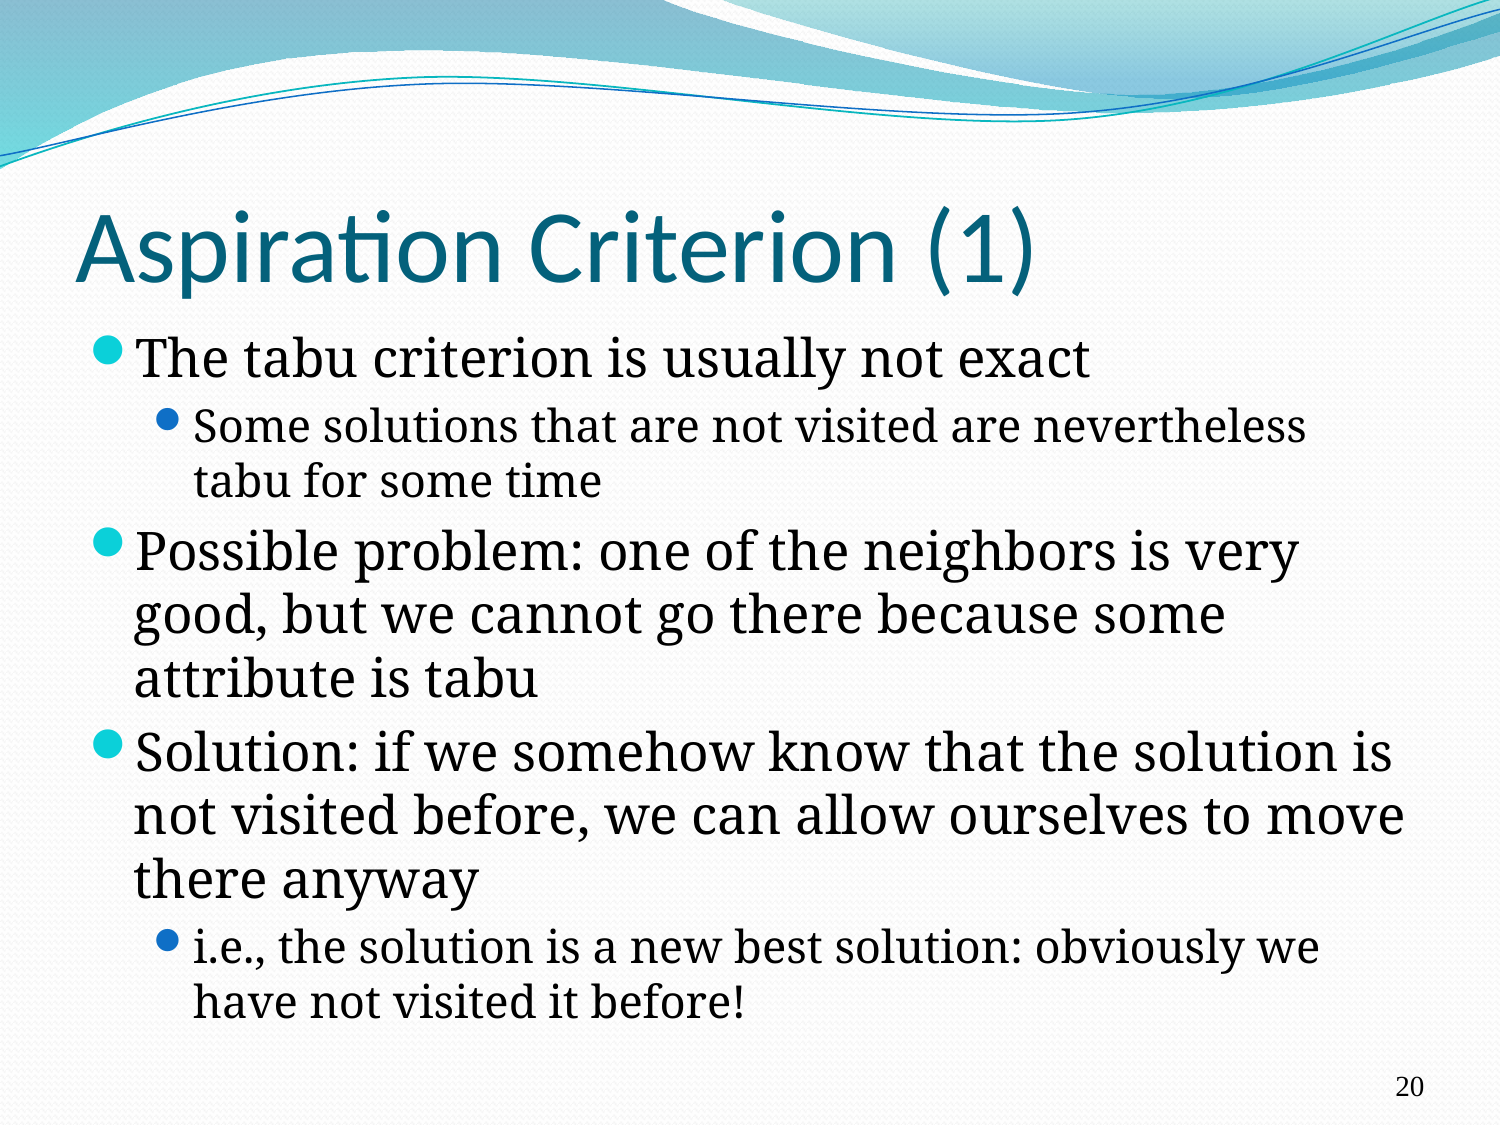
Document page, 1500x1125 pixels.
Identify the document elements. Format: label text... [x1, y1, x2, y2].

title Aspiration Criterion (1) [75, 115, 1425, 303]
slide_number 20 [1299, 1042, 1425, 1103]
list The tabu criterion is usually not exact Some solutions that are not visited are nevertheless tabu for some time Possible problem: one of the neighbors is very good, but we cannot go there because some attribute is tabu Solution: if we somehow know that the solution is not visited before, we can allow ourselves to move there anyway i.e., the solution is a new best solution: obviously we have not visited it before! [75, 317, 1425, 1038]
